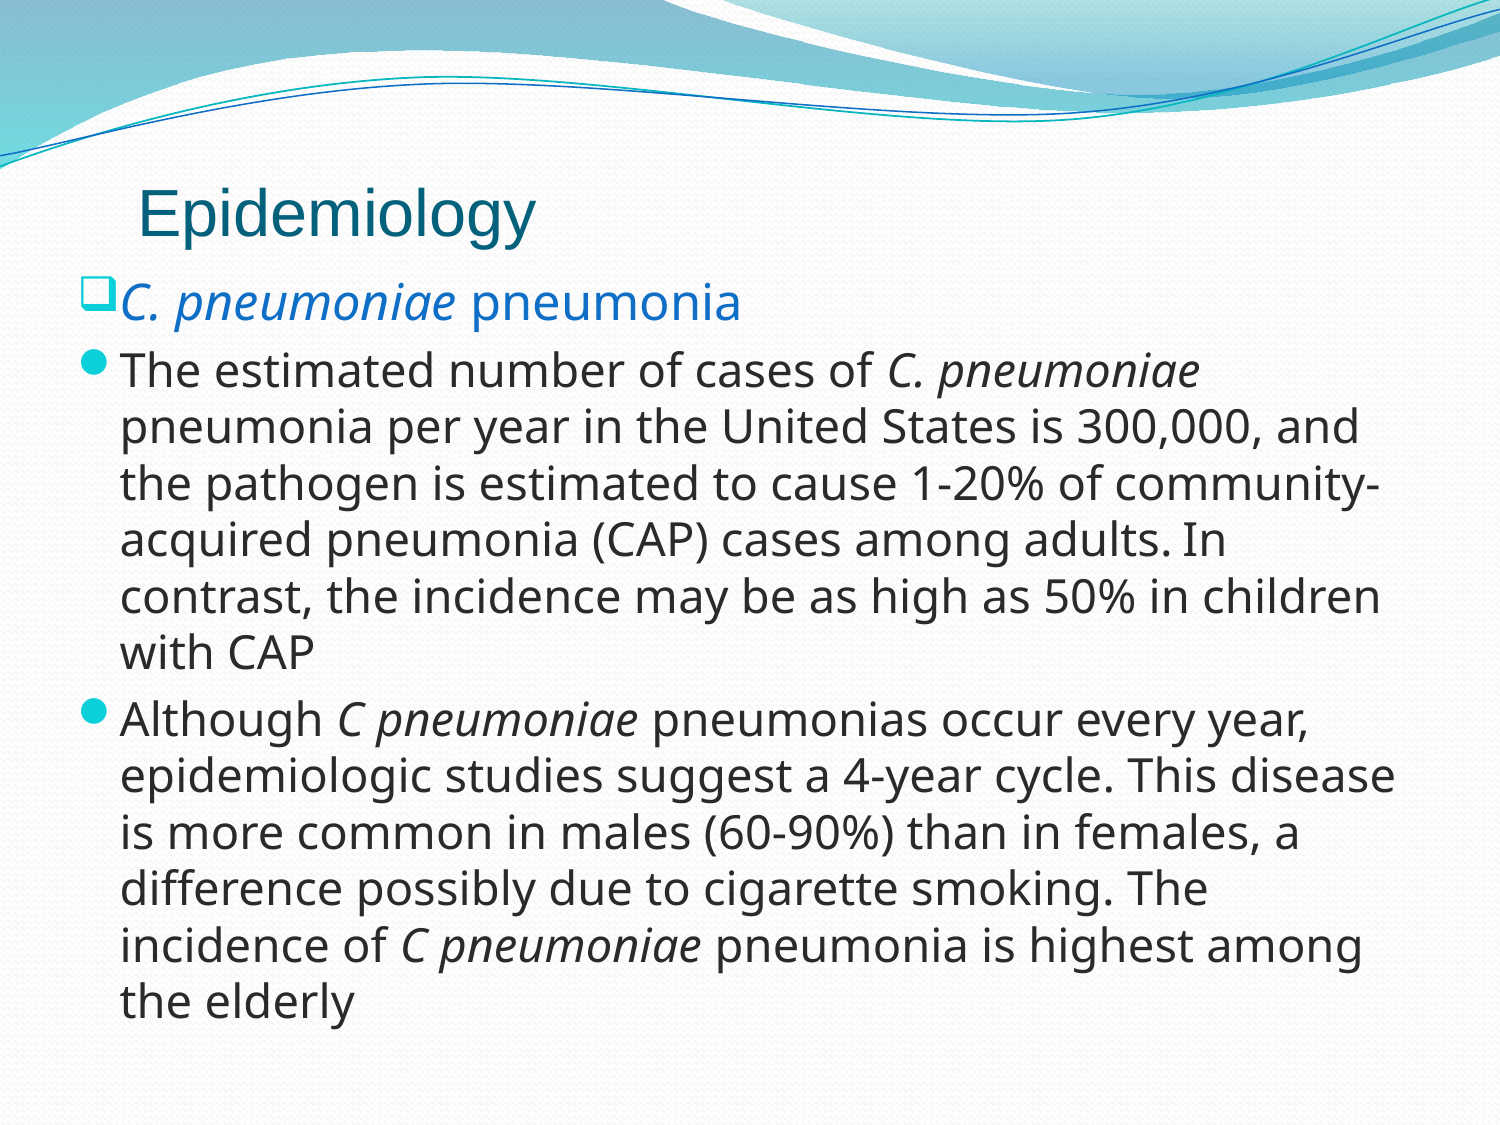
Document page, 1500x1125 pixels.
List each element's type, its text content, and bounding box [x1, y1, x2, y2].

list C. pneumoniae pneumonia The estimated number of cases of C. pneumoniae pneumonia per year in the United States is 300,000, and the pathogen is estimated to cause 1-20% of community-acquired pneumonia (CAP) cases among adults. In contrast, the incidence may be as high as 50% in children with CAP Although C pneumoniae pneumonias occur every year, epidemiologic studies suggest a 4-year cycle. This disease is more common in males (60-90%) than in females, a difference possibly due to cigarette smoking. The incidence of C pneumoniae pneumonia is highest among the elderly [62, 262, 1438, 1043]
title Epidemiology [137, 149, 1425, 250]
